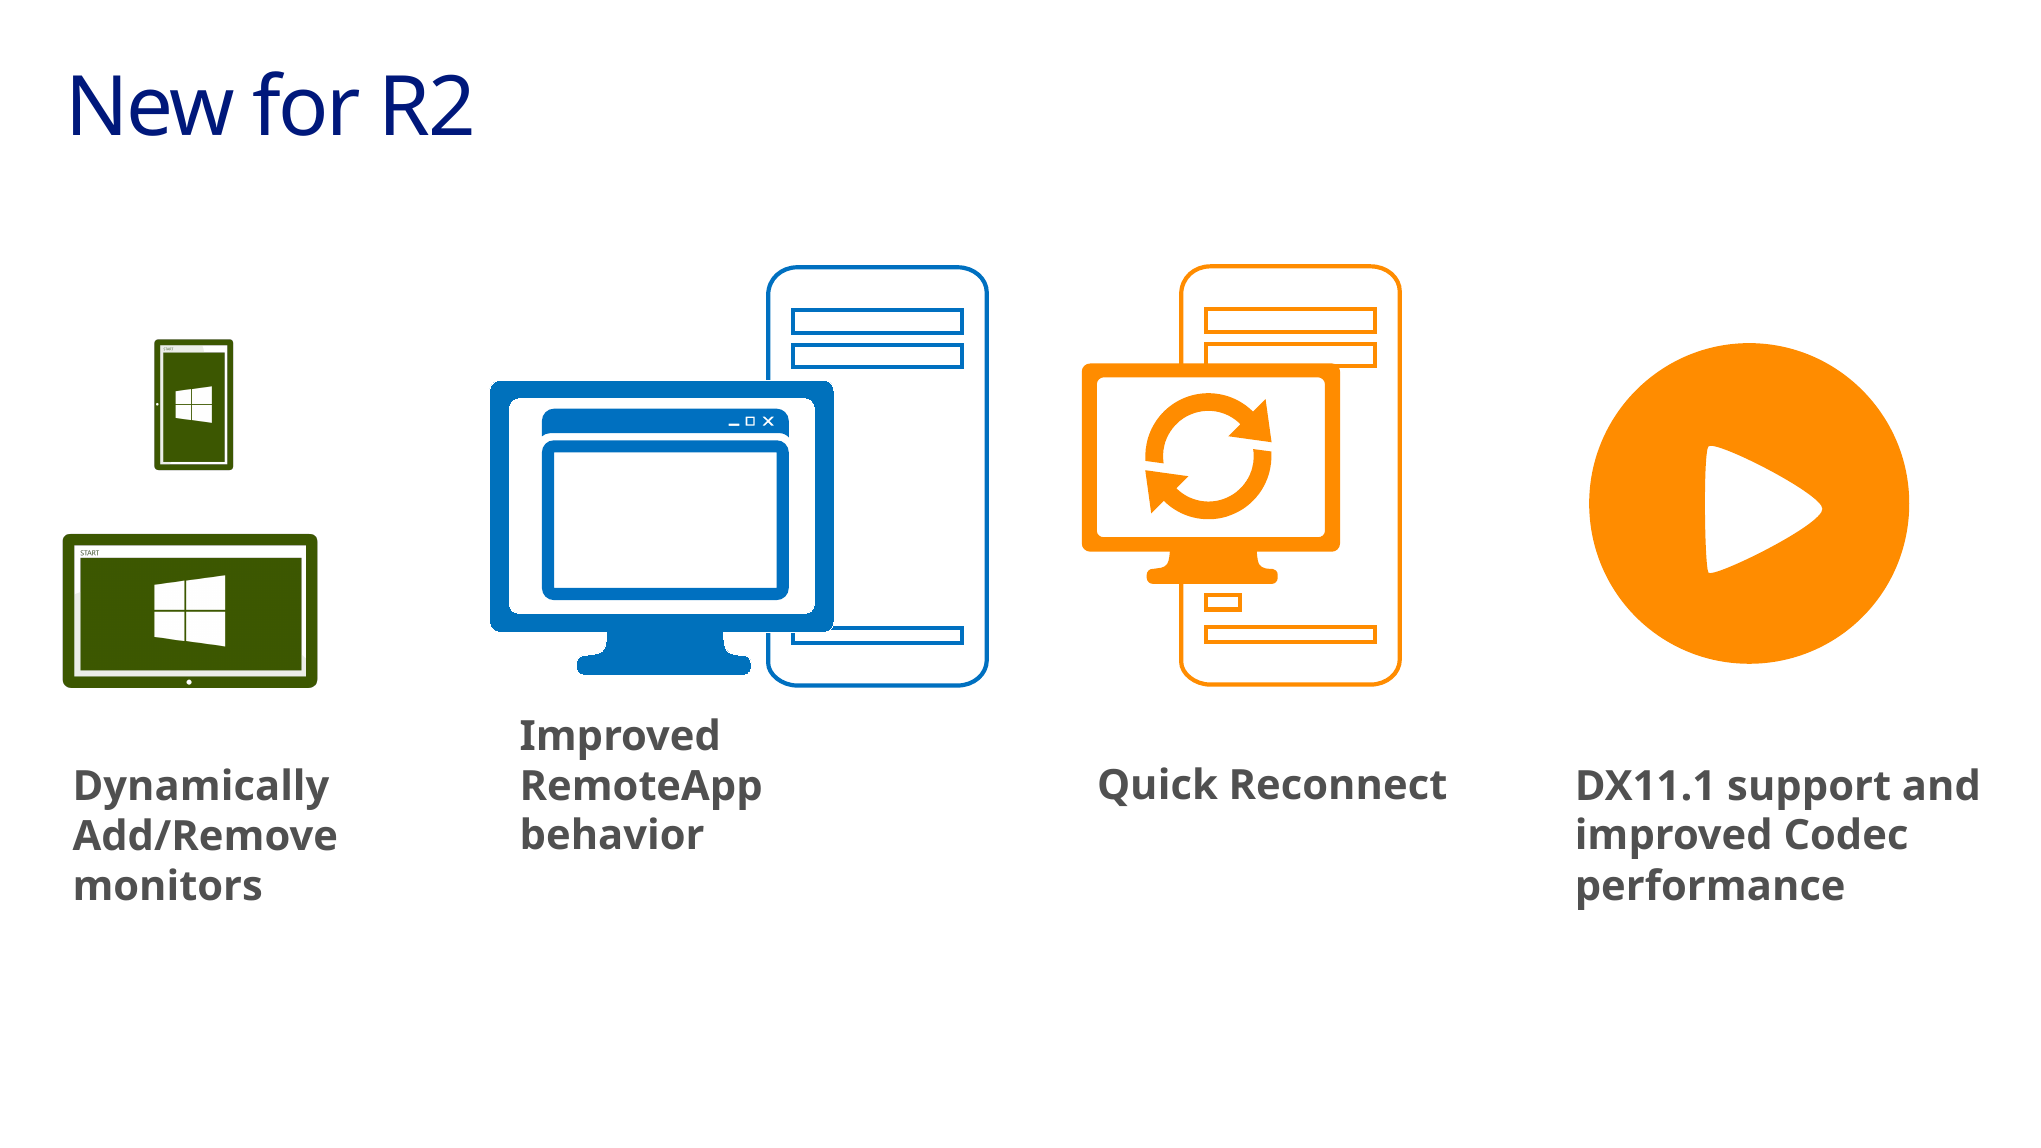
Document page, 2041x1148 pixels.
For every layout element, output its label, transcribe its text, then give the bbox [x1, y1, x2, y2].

title New for R2 [41, 48, 1628, 177]
text_box [1589, 343, 1910, 664]
text_box DX11.1 support and improved Codec performance [1528, 734, 2041, 938]
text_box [489, 267, 987, 686]
text_box Improved RemoteApp behavior [473, 744, 990, 888]
text_box Quick Reconnect [1051, 748, 1495, 838]
picture [58, 522, 321, 699]
picture [125, 335, 262, 475]
text_box Dynamically Add/Remove monitors [26, 754, 549, 938]
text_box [1076, 262, 1404, 689]
